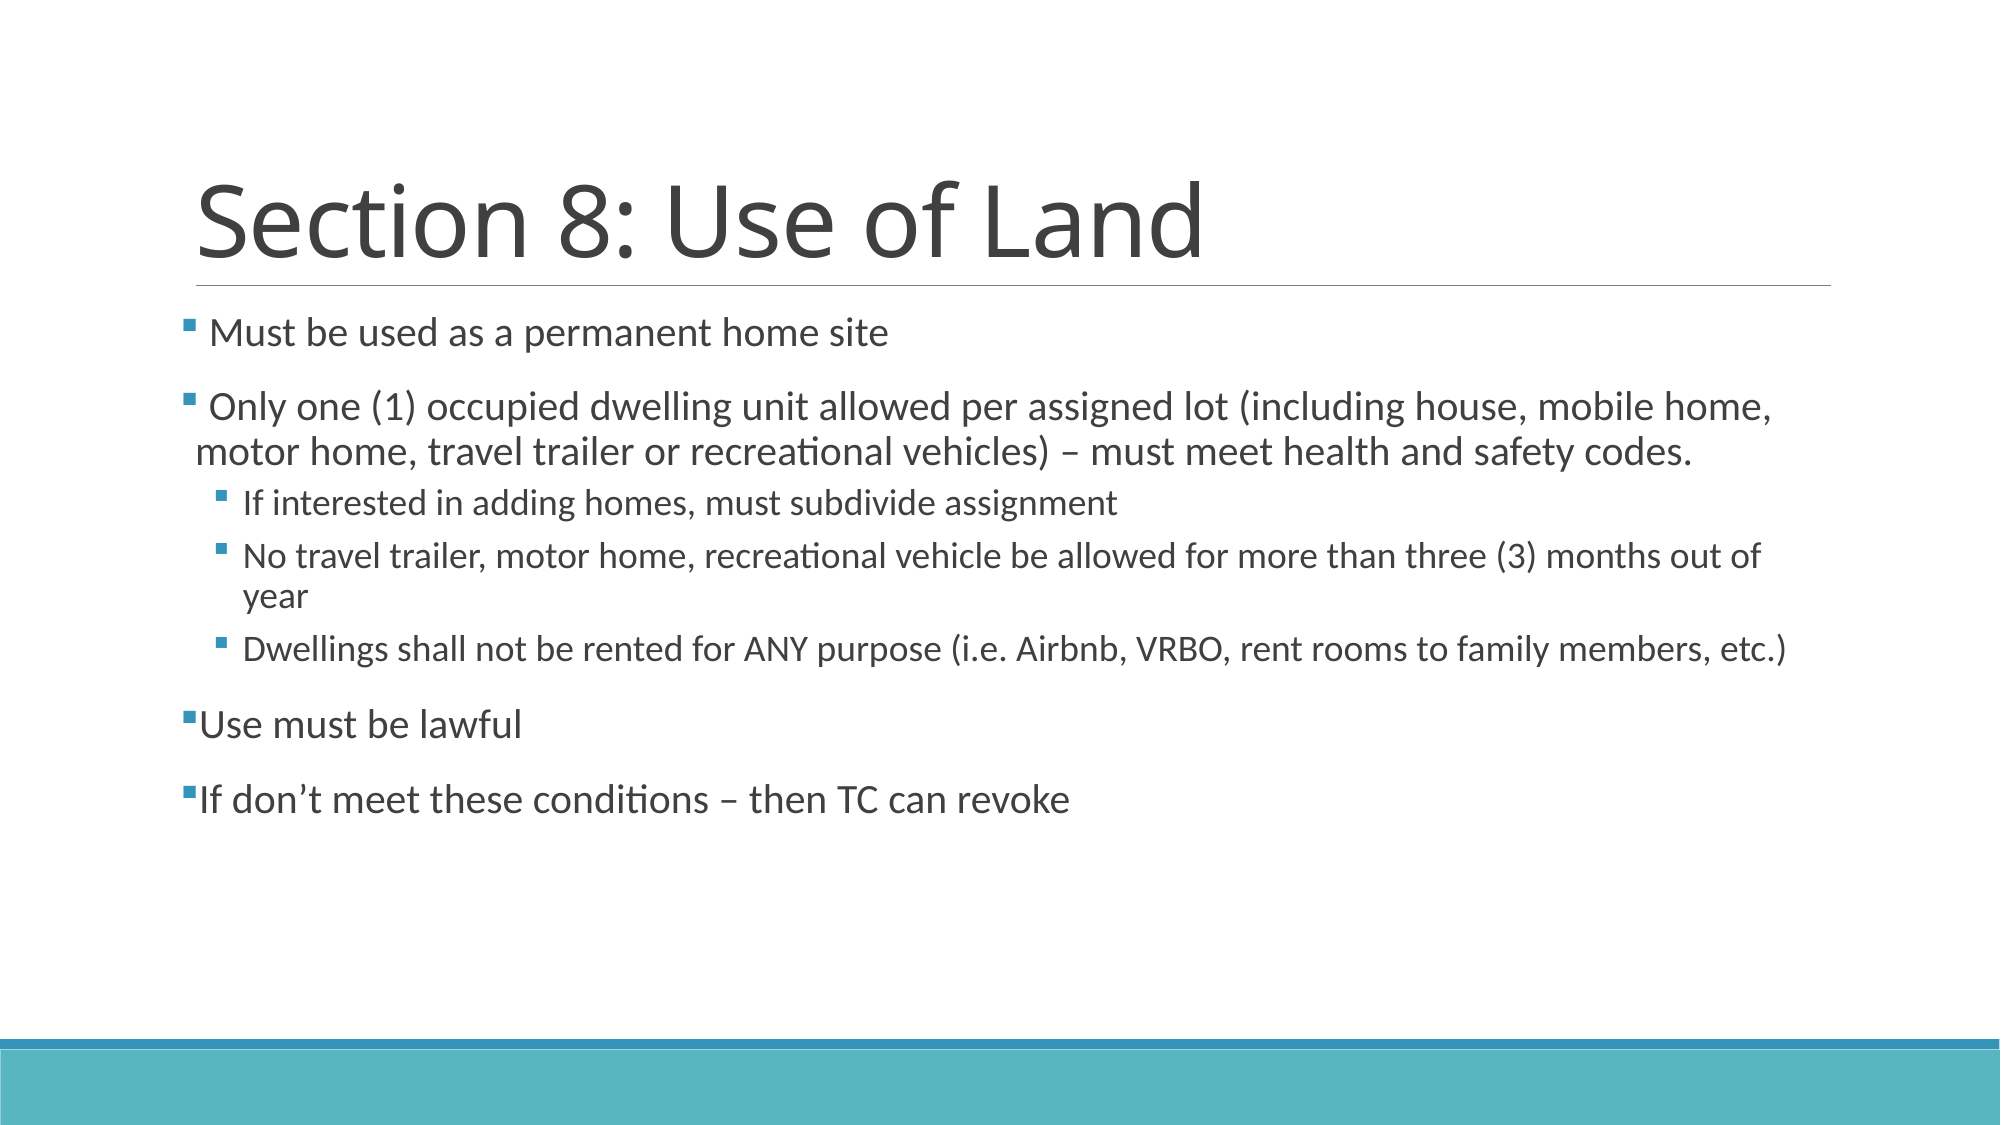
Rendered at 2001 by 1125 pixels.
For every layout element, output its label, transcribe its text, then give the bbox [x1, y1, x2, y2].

list Must be used as a permanent home site Only one (1) occupied dwelling unit allowed per assigned lot (including house, mobile home, motor home, travel trailer or recreational vehicles) – must meet health and safety codes. If interested in adding homes, must subdivide assignment No travel trailer, motor home, recreational vehicle be allowed for more than three (3) months out of year Dwellings shall not be rented for ANY purpose (i.e. Airbnb, VRBO, rent rooms to family members, etc.) Use must be lawful If don’t meet these conditions – then TC can revoke [180, 302, 1830, 963]
title Section 8: Use of Land [180, 47, 1830, 285]
